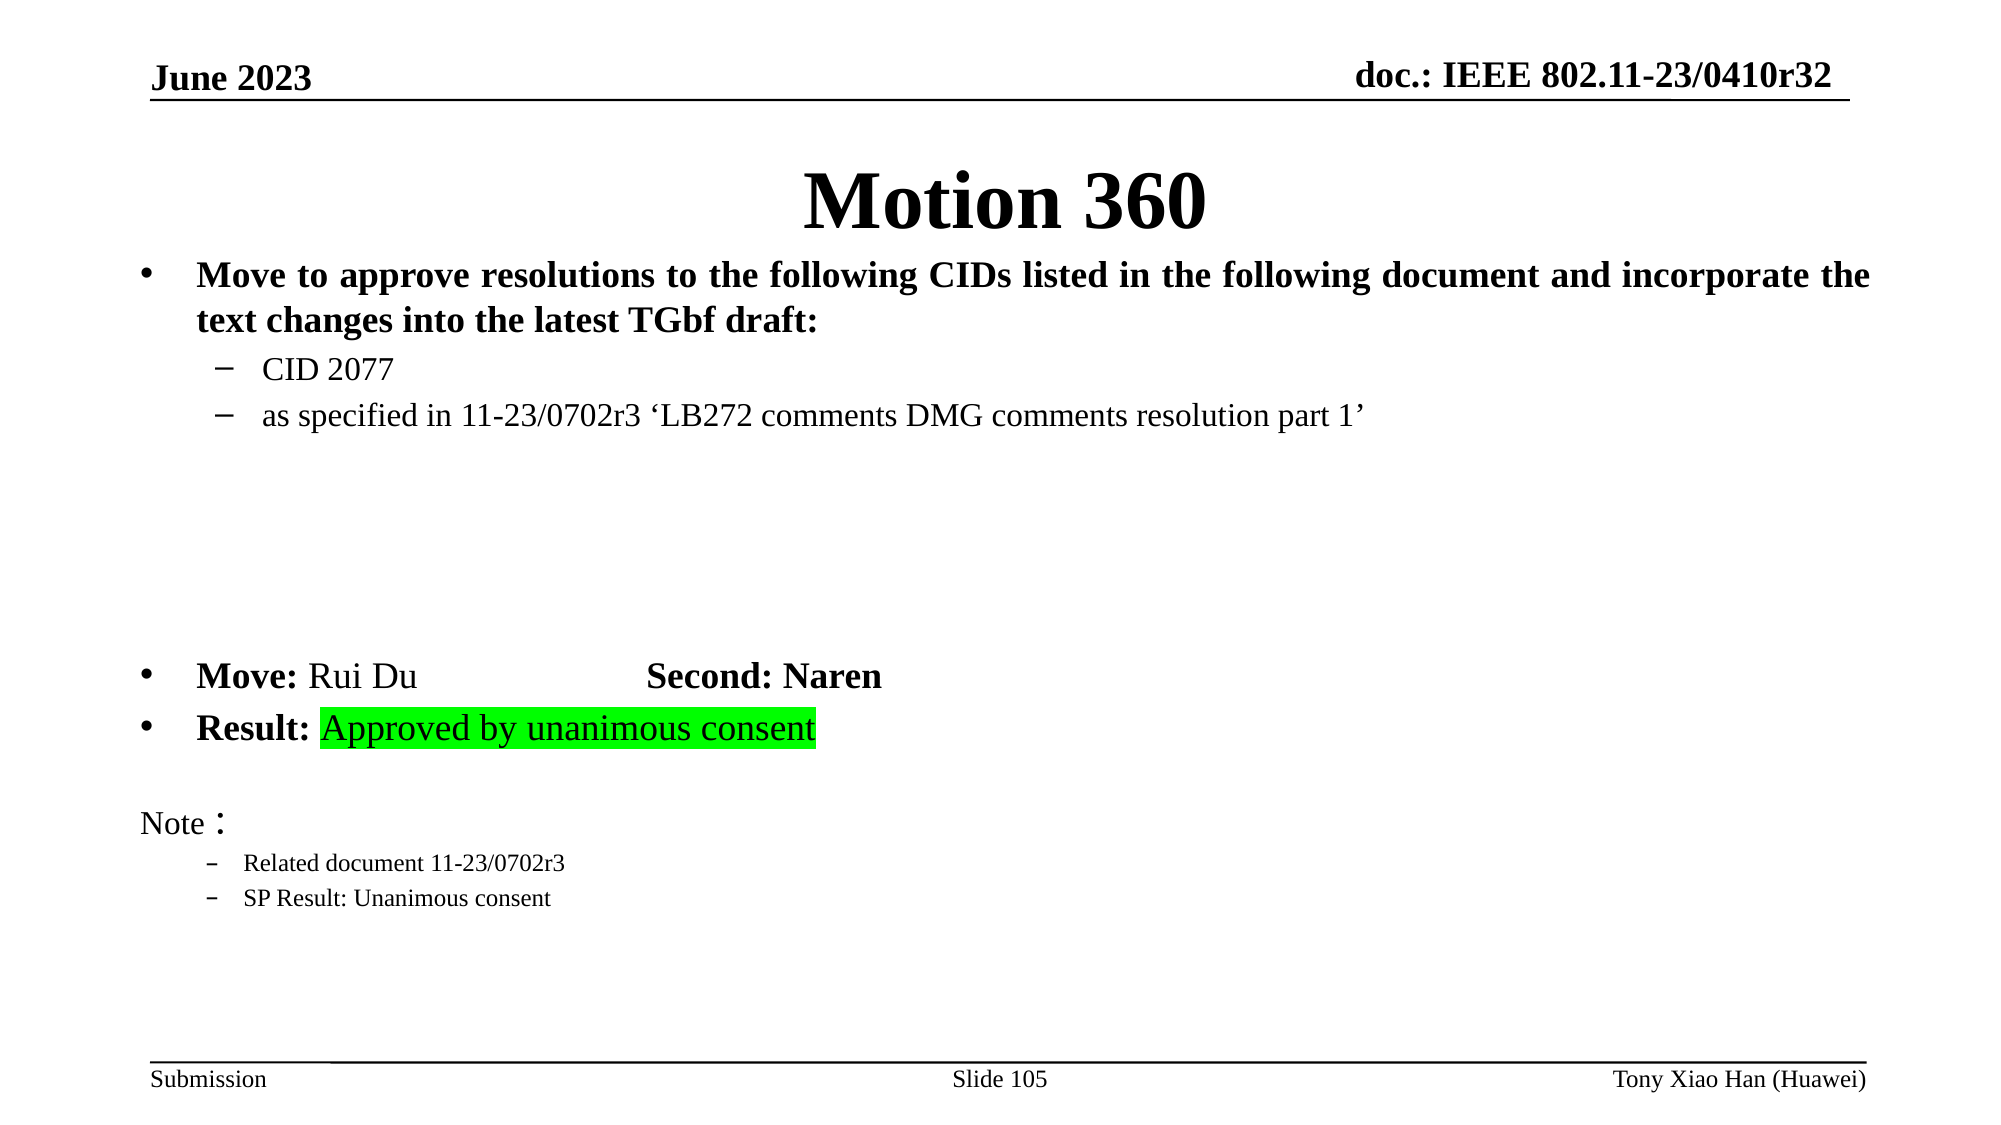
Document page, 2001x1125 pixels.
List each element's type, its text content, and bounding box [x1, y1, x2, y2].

text_box Move to approve resolutions to the following CIDs listed in the following document and incorporate the text changes into the latest TGbf draft: CID 2077 as specified in 11-23/0702r3 ‘LB272 comments DMG comments resolution part 1’ Move: Rui Du Second: Naren Result: Approved by unanimous consent Note： Related document 11-23/0702r3 SP Result: Unanimous consent [125, 212, 1888, 900]
text_box Motion 360 [368, 137, 1644, 212]
